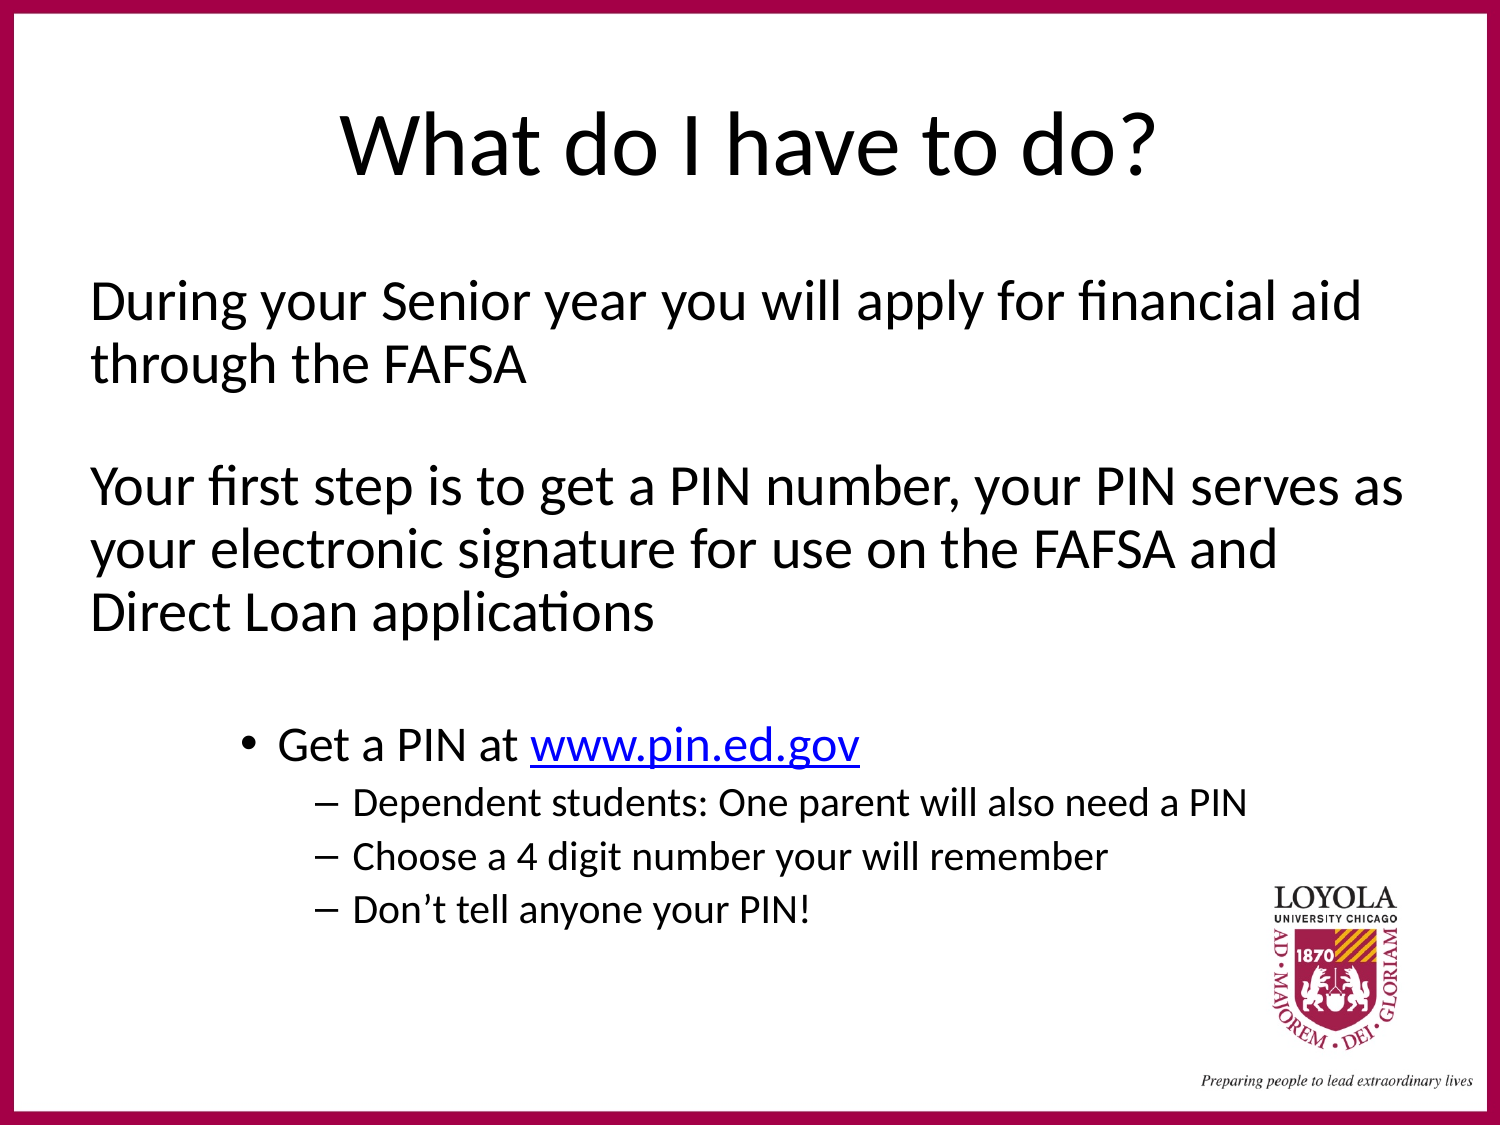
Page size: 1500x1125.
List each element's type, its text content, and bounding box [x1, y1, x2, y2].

picture [0, 0, 1500, 1125]
title What do I have to do? [75, 45, 1425, 233]
list During your Senior year you will apply for financial aid through the FAFSA Your first step is to get a PIN number, your PIN serves as your electronic signature for use on the FAFSA and Direct Loan applications Get a PIN at www.pin.ed.gov Dependent students: One parent will also need a PIN Choose a 4 digit number your will remember Don’t tell anyone your PIN! [75, 262, 1425, 1005]
